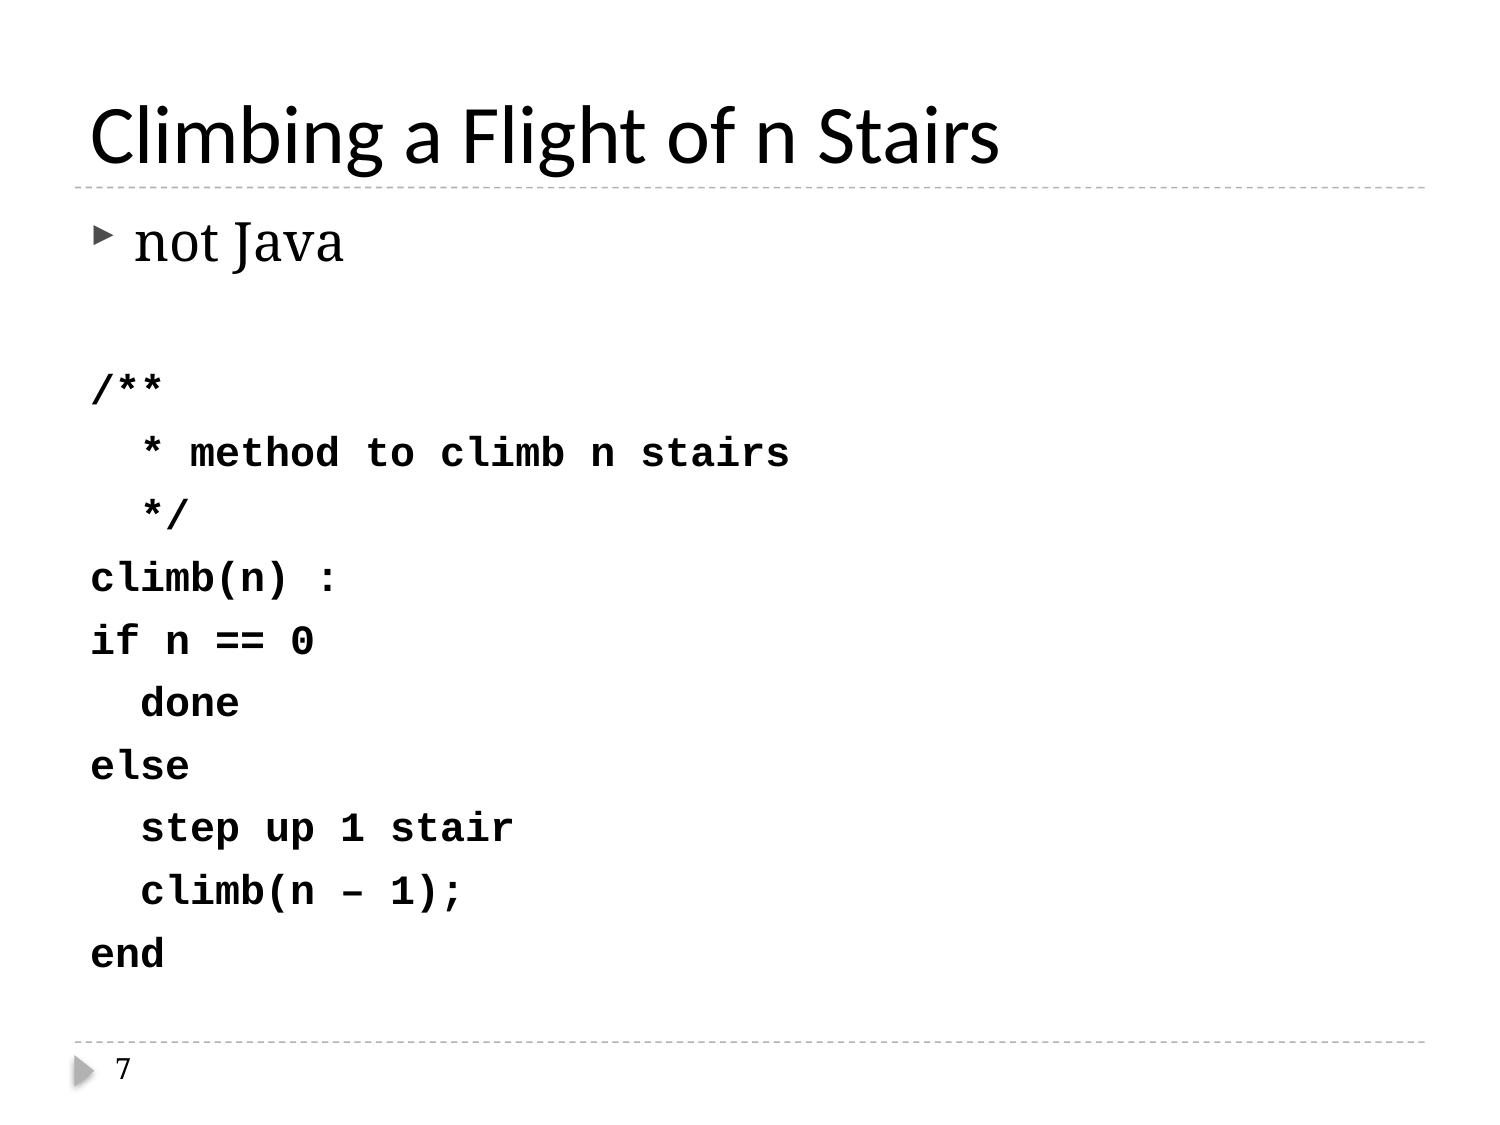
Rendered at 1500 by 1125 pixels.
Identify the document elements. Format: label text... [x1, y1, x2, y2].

slide_number 7 [100, 1042, 426, 1103]
title Climbing a Flight of n Stairs [74, 24, 1426, 188]
list not Java /** * method to climb n stairs */ climb(n) : if n == 0 done else step up 1 stair climb(n – 1); end [74, 199, 1426, 1011]
